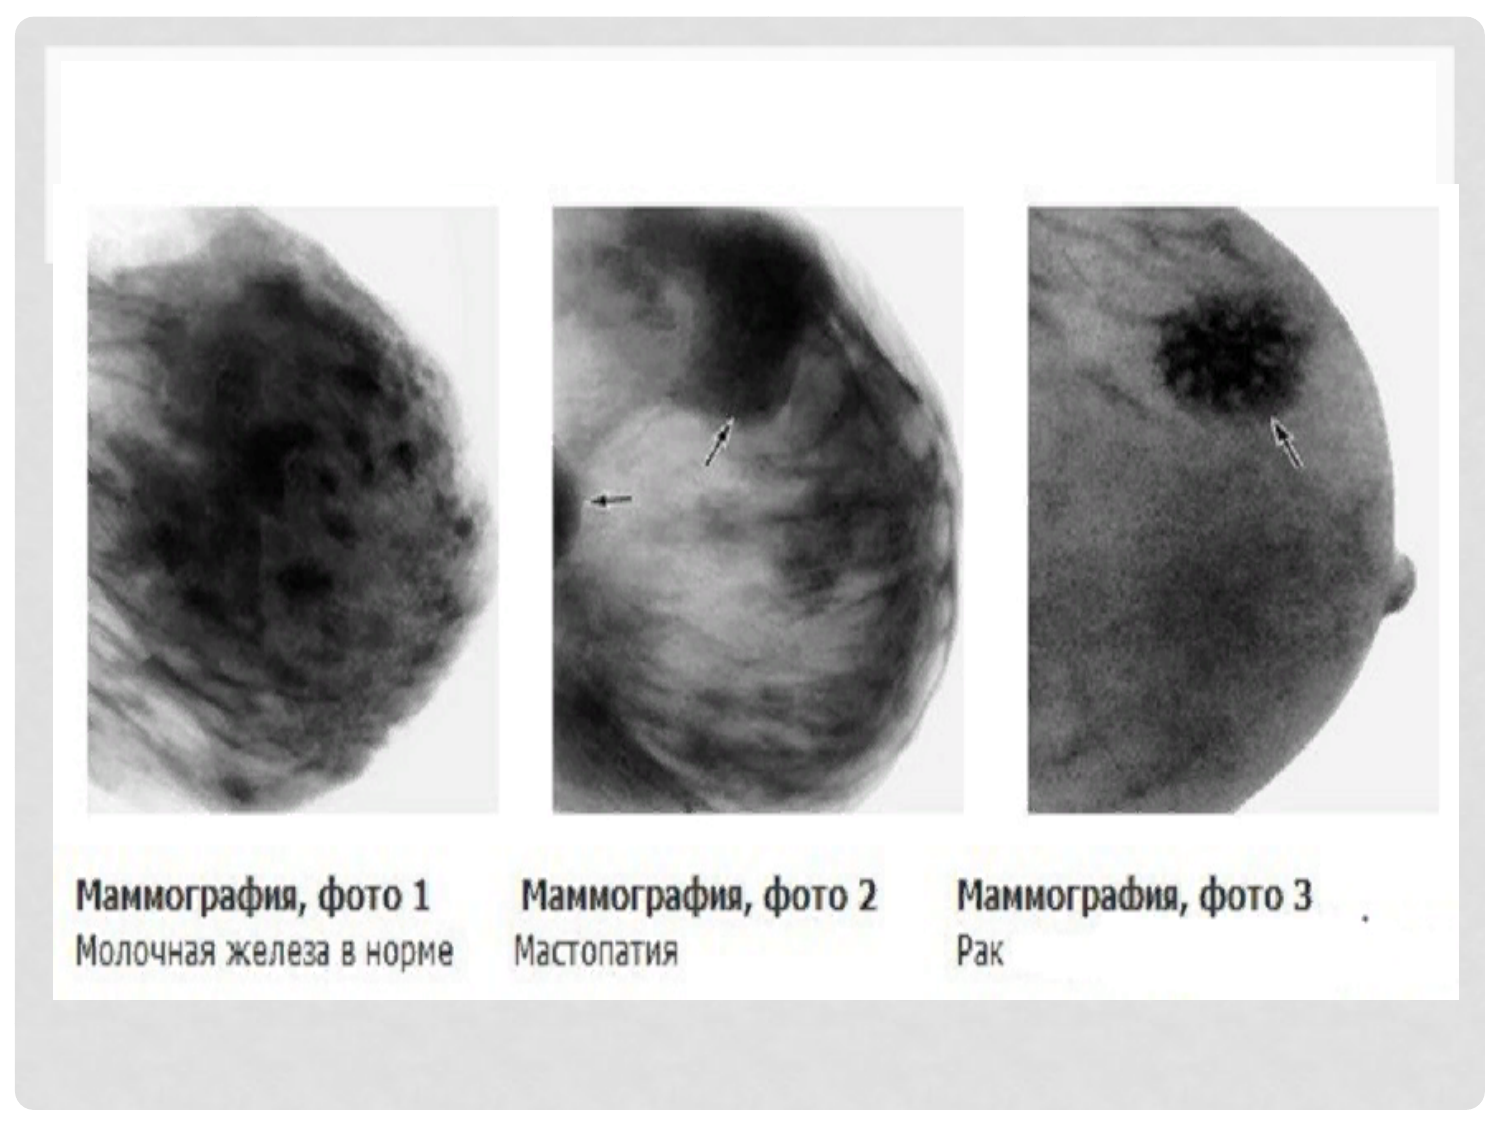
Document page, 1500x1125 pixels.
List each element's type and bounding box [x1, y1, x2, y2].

list [52, 184, 1459, 1000]
